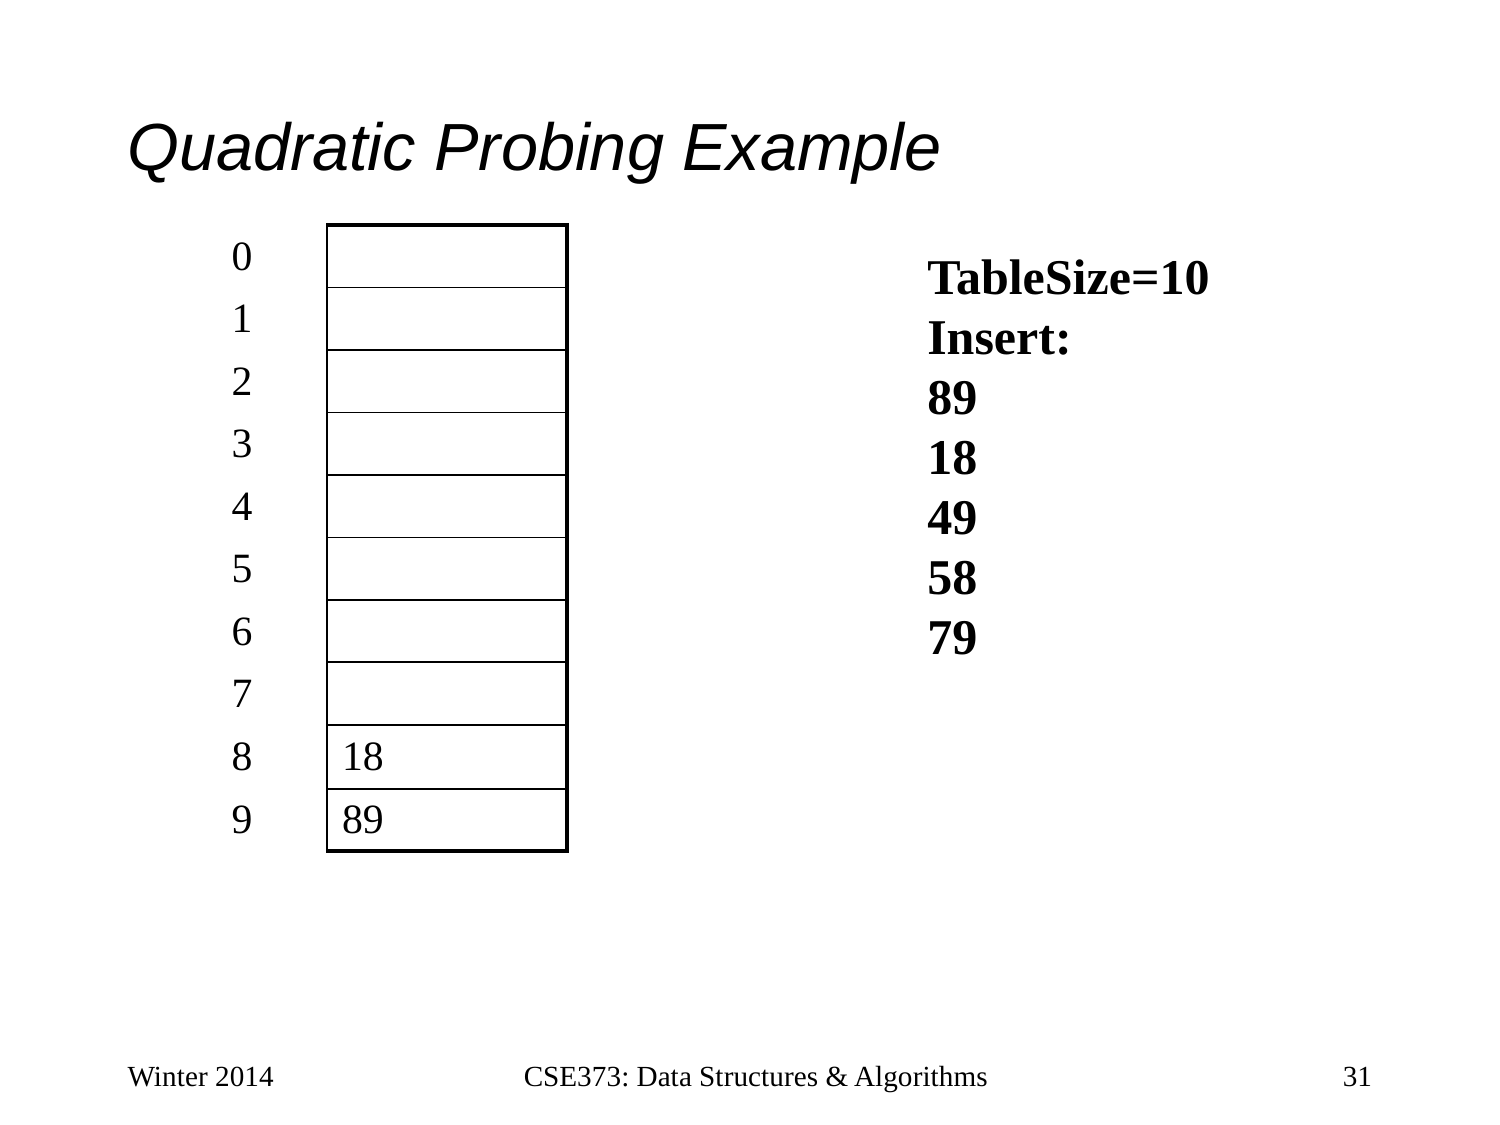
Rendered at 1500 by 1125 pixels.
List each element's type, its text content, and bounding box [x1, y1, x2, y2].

footer CSE373: Data Structures & Algorithms [474, 1049, 1038, 1125]
table_cell 18 [328, 726, 565, 788]
table_cell [328, 413, 565, 474]
table_cell [328, 601, 565, 661]
table_cell 3 [217, 412, 326, 475]
table_cell 89 [328, 790, 565, 849]
table_cell [328, 476, 565, 537]
table_cell [328, 351, 565, 412]
table_cell 2 [217, 350, 326, 412]
table_cell 9 [217, 789, 326, 851]
table_cell [328, 288, 565, 349]
table_cell 1 [217, 287, 326, 350]
table_cell 7 [217, 662, 326, 725]
table_cell 8 [217, 725, 326, 789]
table_header 0 [217, 225, 326, 287]
slide_number 31 [1074, 1049, 1388, 1125]
table_cell 4 [217, 475, 326, 537]
table_cell [328, 663, 565, 724]
text_box TableSize=10 Insert: 89 18 49 58 79 [912, 237, 1275, 673]
table_cell [328, 538, 565, 599]
slide_number Winter 2014 [112, 1049, 426, 1125]
table_header [328, 227, 565, 287]
title Quadratic Probing Example [112, 49, 1388, 238]
table_cell 6 [217, 600, 326, 662]
table_cell 5 [217, 537, 326, 600]
